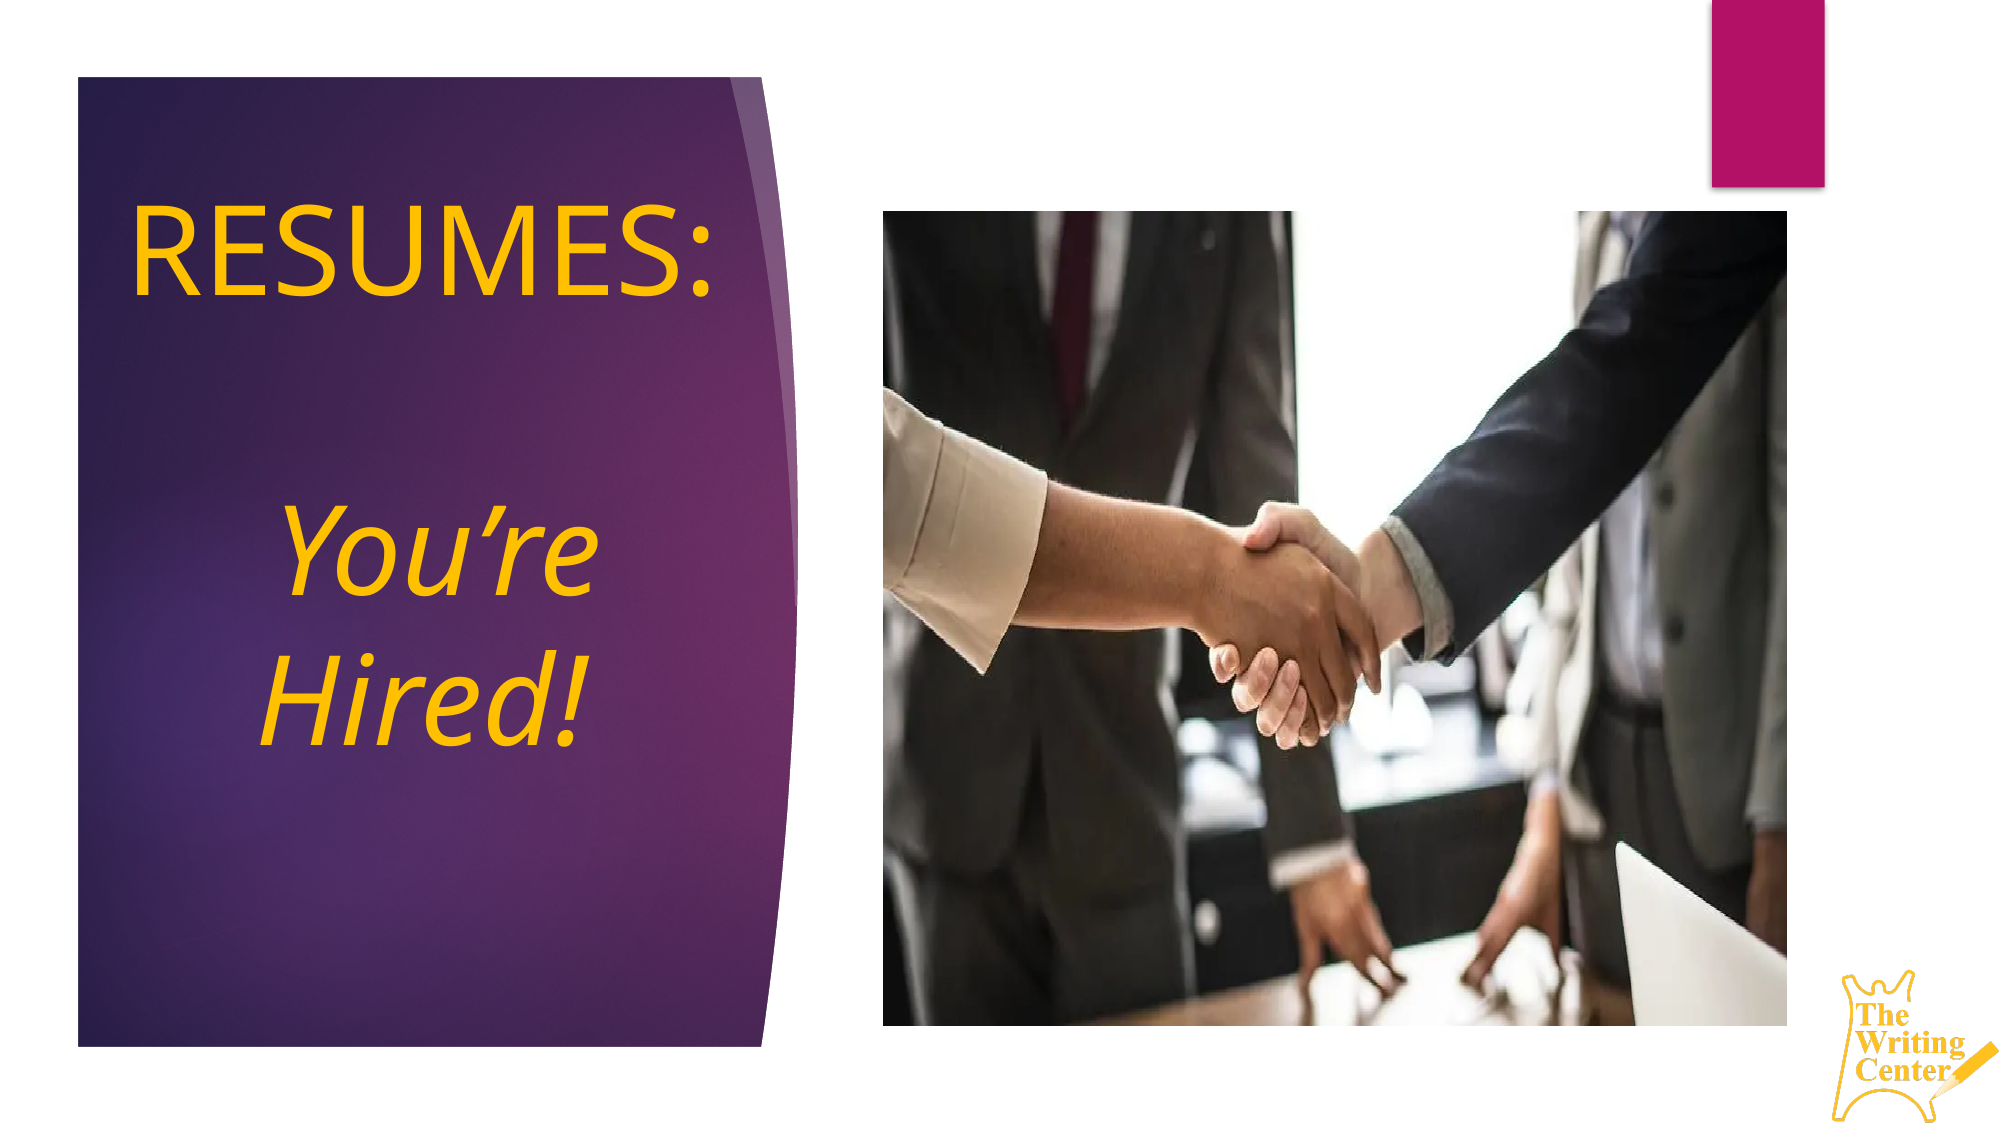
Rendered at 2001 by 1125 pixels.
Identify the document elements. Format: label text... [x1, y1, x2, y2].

picture [79, 78, 797, 1046]
picture [883, 211, 1787, 1026]
picture [1829, 967, 1999, 1125]
text_box RESUMES: You’re Hired! [108, 155, 735, 970]
